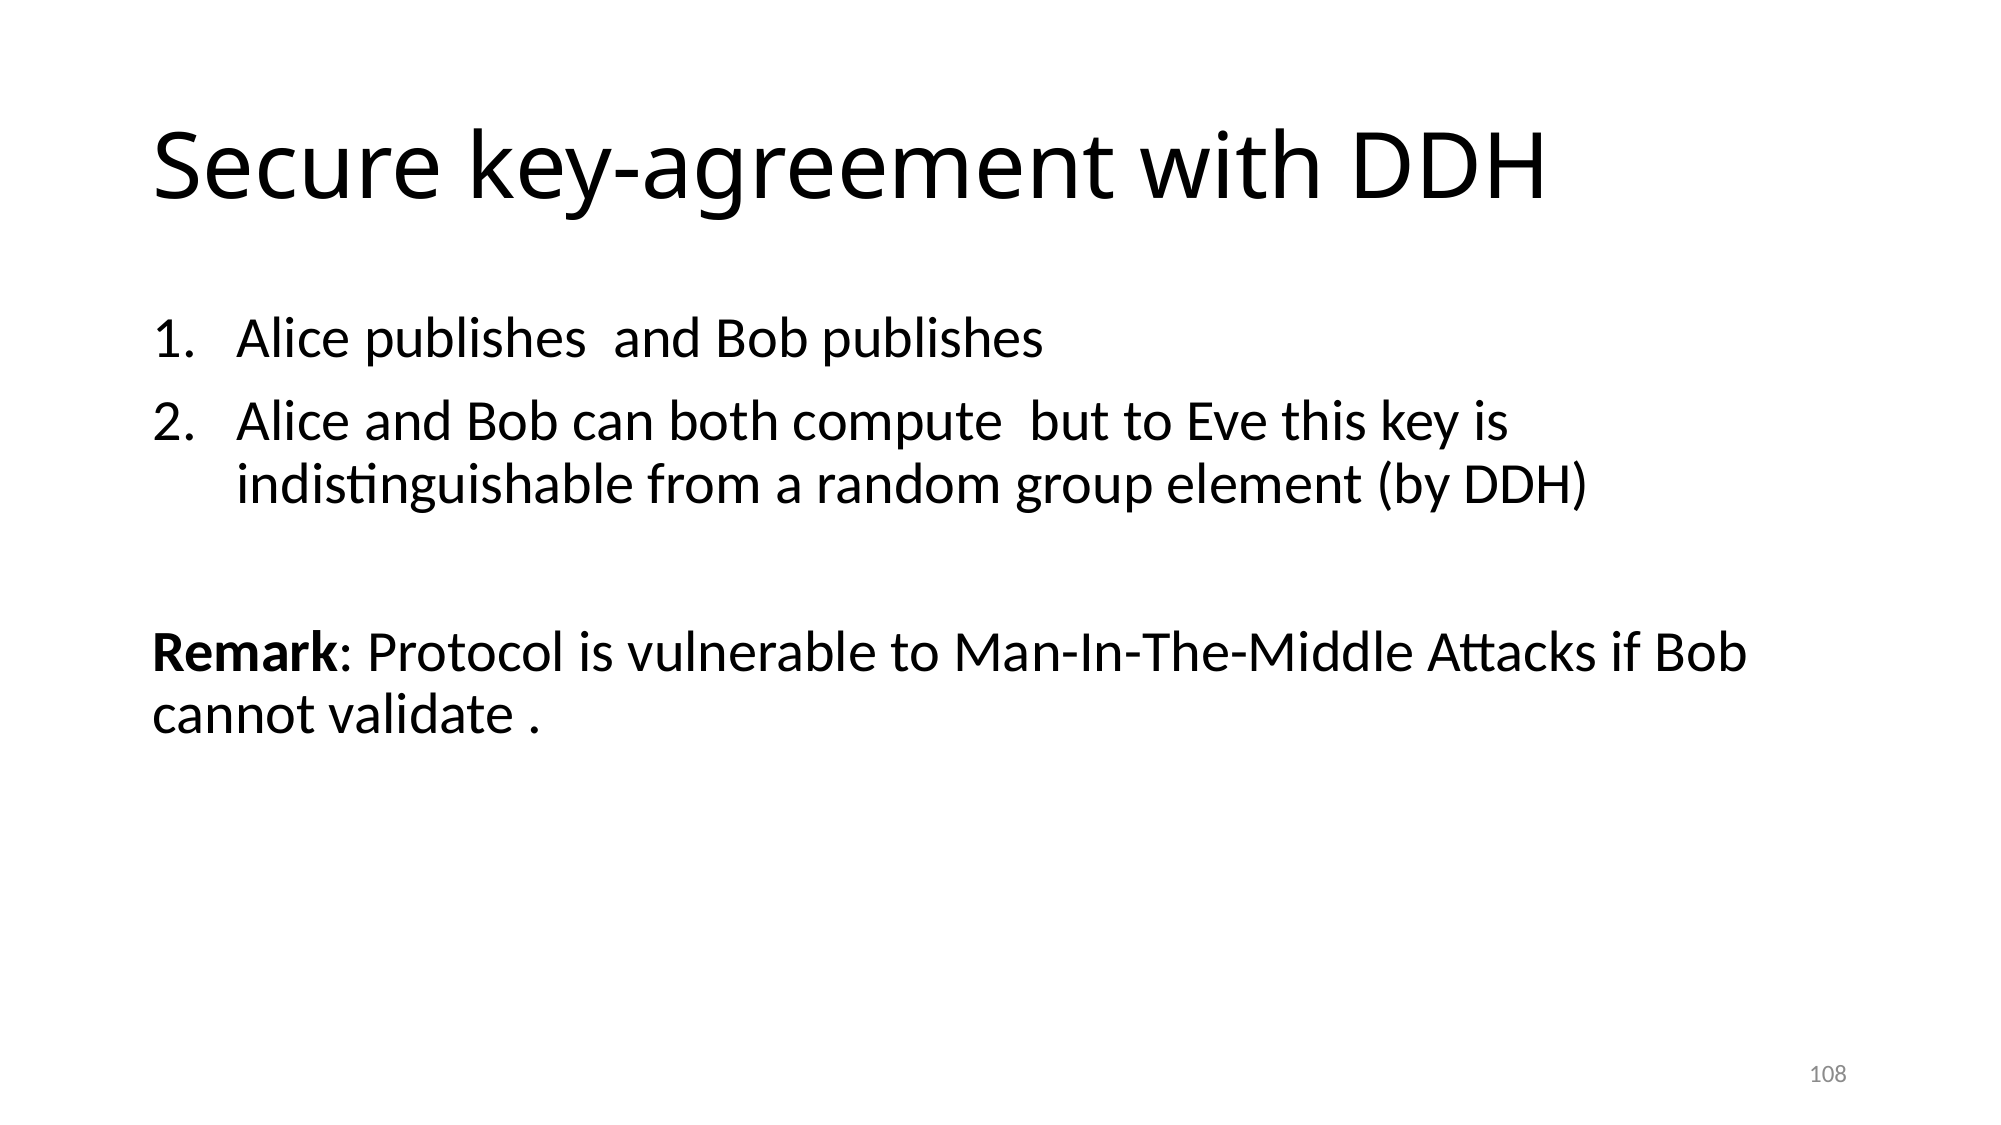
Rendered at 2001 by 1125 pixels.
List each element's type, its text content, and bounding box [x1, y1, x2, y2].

title Secure key-agreement with DDH [137, 59, 1863, 278]
slide_number 108 [1412, 1042, 1863, 1103]
